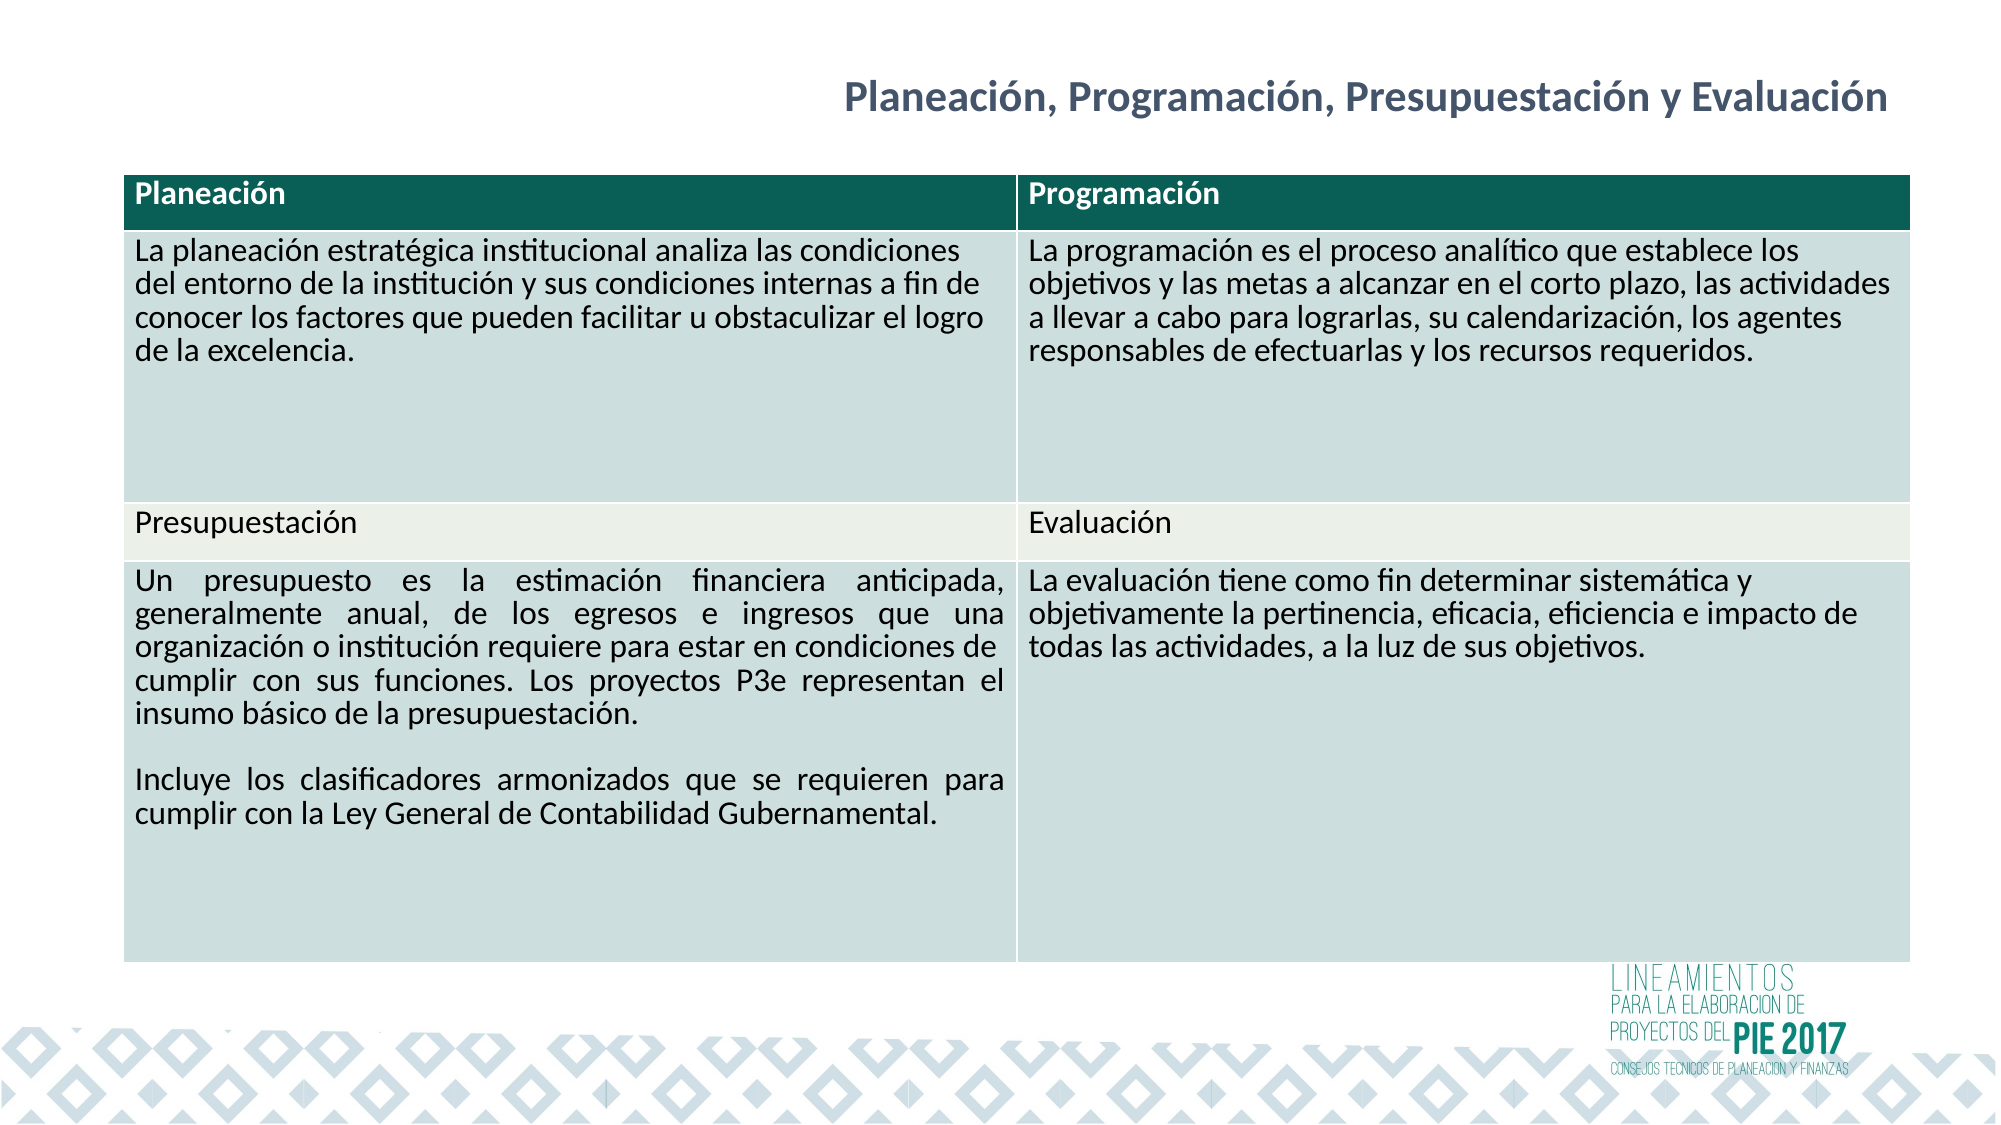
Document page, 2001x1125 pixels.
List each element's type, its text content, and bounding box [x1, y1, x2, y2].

picture [0, 0, 2001, 1125]
table_cell Evaluación [1018, 504, 1910, 560]
table_cell Presupuestación [124, 504, 1016, 560]
table_cell La evaluación tiene como fin determinar sistemática y objetivamente la pertinencia, eficacia, eficiencia e impacto de todas las actividades, a la luz de sus objetivos. [1018, 562, 1910, 962]
table_cell Un presupuesto es la estimación financiera anticipada, generalmente anual, de los egresos e ingresos que una organización o institución requiere para estar en condiciones de cumplir con sus funciones. Los proyectos P3e representan el insumo básico de la presupuestación. Incluye los clasificadores armonizados que se requieren para cumplir con la Ley General de Contabilidad Gubernamental. [124, 562, 1016, 962]
table_header Programación [1018, 175, 1910, 230]
table_cell La programación es el proceso analítico que establece los objetivos y las metas a alcanzar en el corto plazo, las actividades a llevar a cabo para lograrlas, su calendarización, los agentes responsables de efectuarlas y los recursos requeridos. [1018, 232, 1910, 502]
table_cell La planeación estratégica institucional analiza las condiciones del entorno de la institución y sus condiciones internas a fin de conocer los factores que pueden facilitar u obstaculizar el logro de la excelencia. [124, 232, 1016, 502]
text_box Planeación, Programación, Presupuestación y Evaluación [555, 0, 1906, 130]
table_header Planeación [124, 175, 1016, 230]
